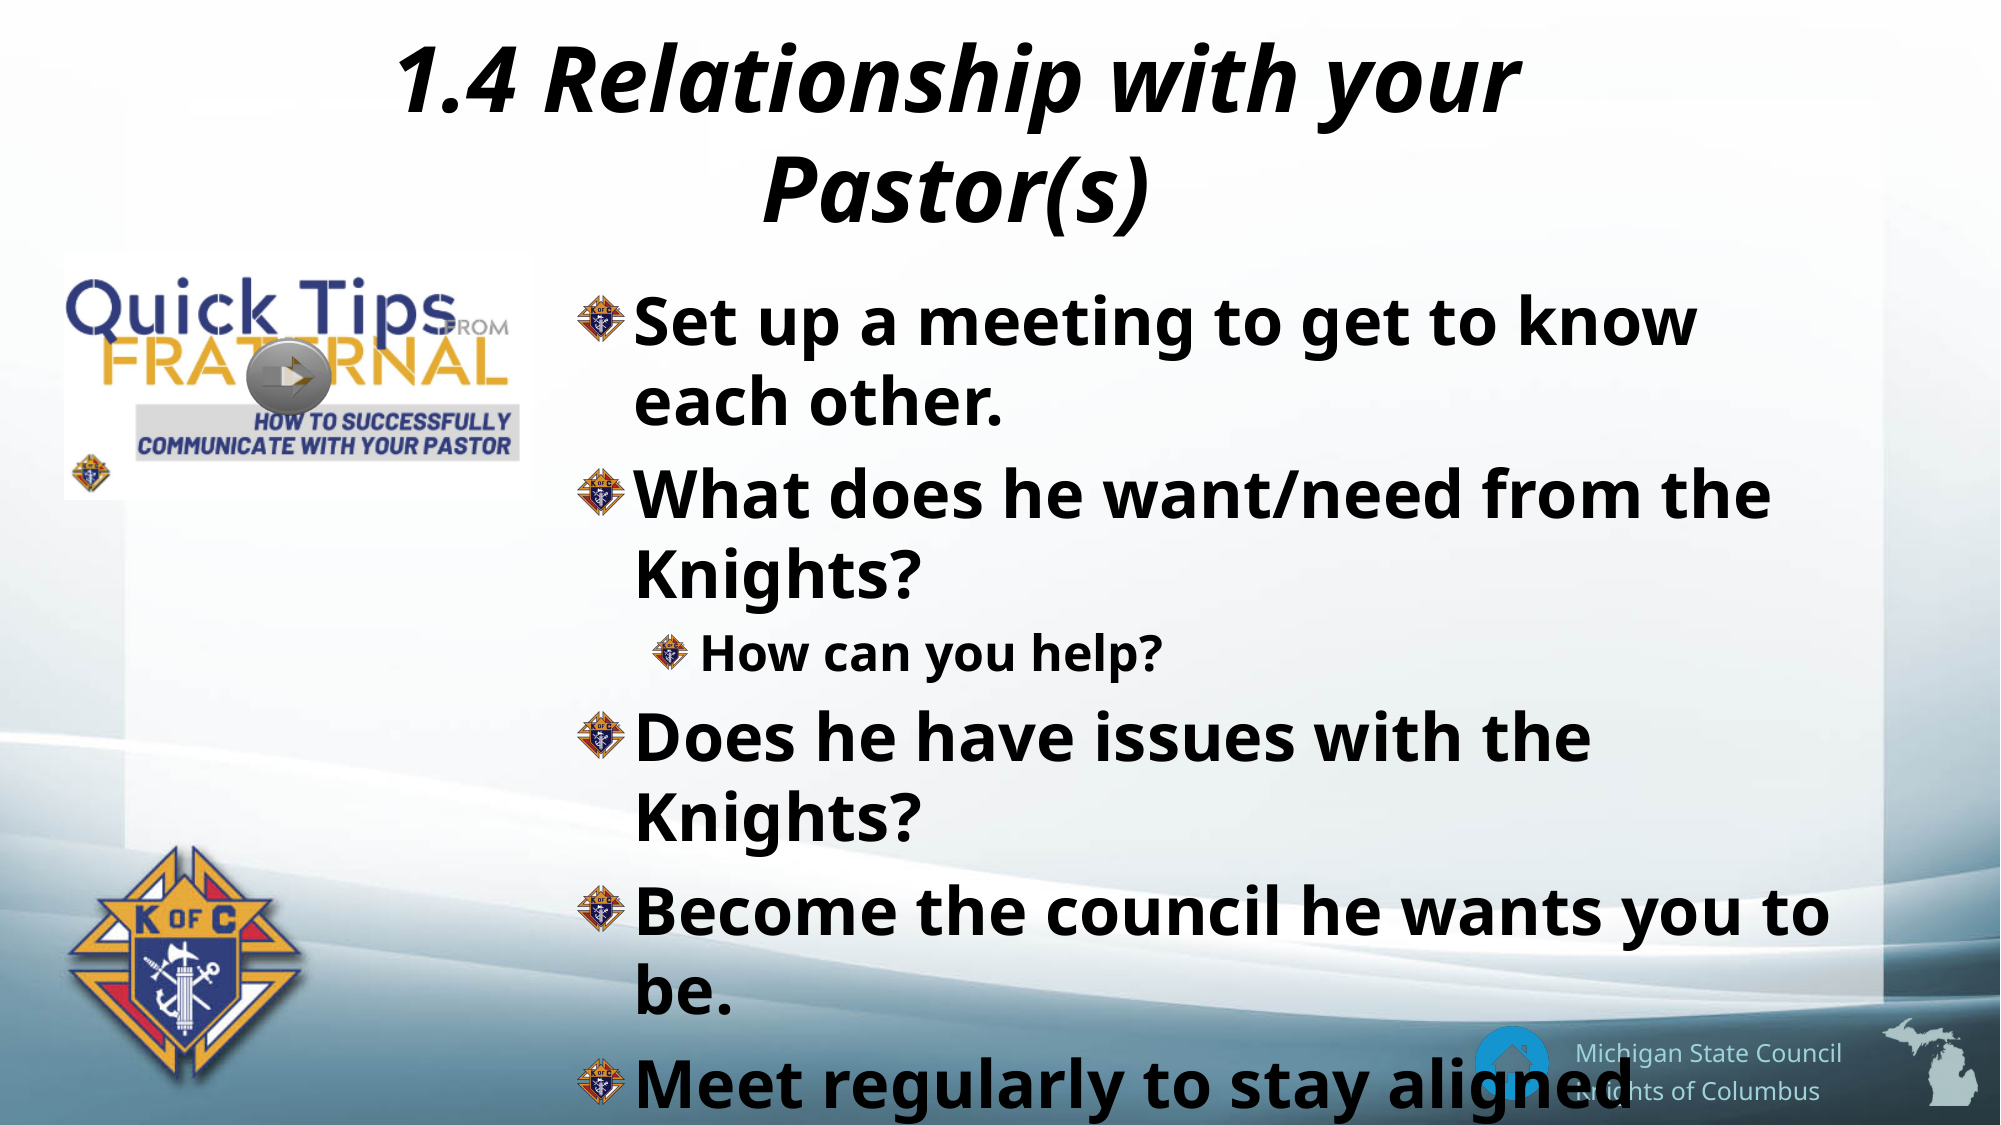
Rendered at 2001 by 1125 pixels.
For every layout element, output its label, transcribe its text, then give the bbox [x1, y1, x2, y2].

list Set up a meeting to get to know each other. What does he want/need from the Knights? How can you help? Does he have issues with the Knights? Become the council he wants you to be. Meet regularly to stay aligned (quarterly) [562, 270, 1888, 813]
picture [0, 0, 2000, 1125]
title 1.4 Relationship with your Pastor(s) [199, 62, 1713, 201]
